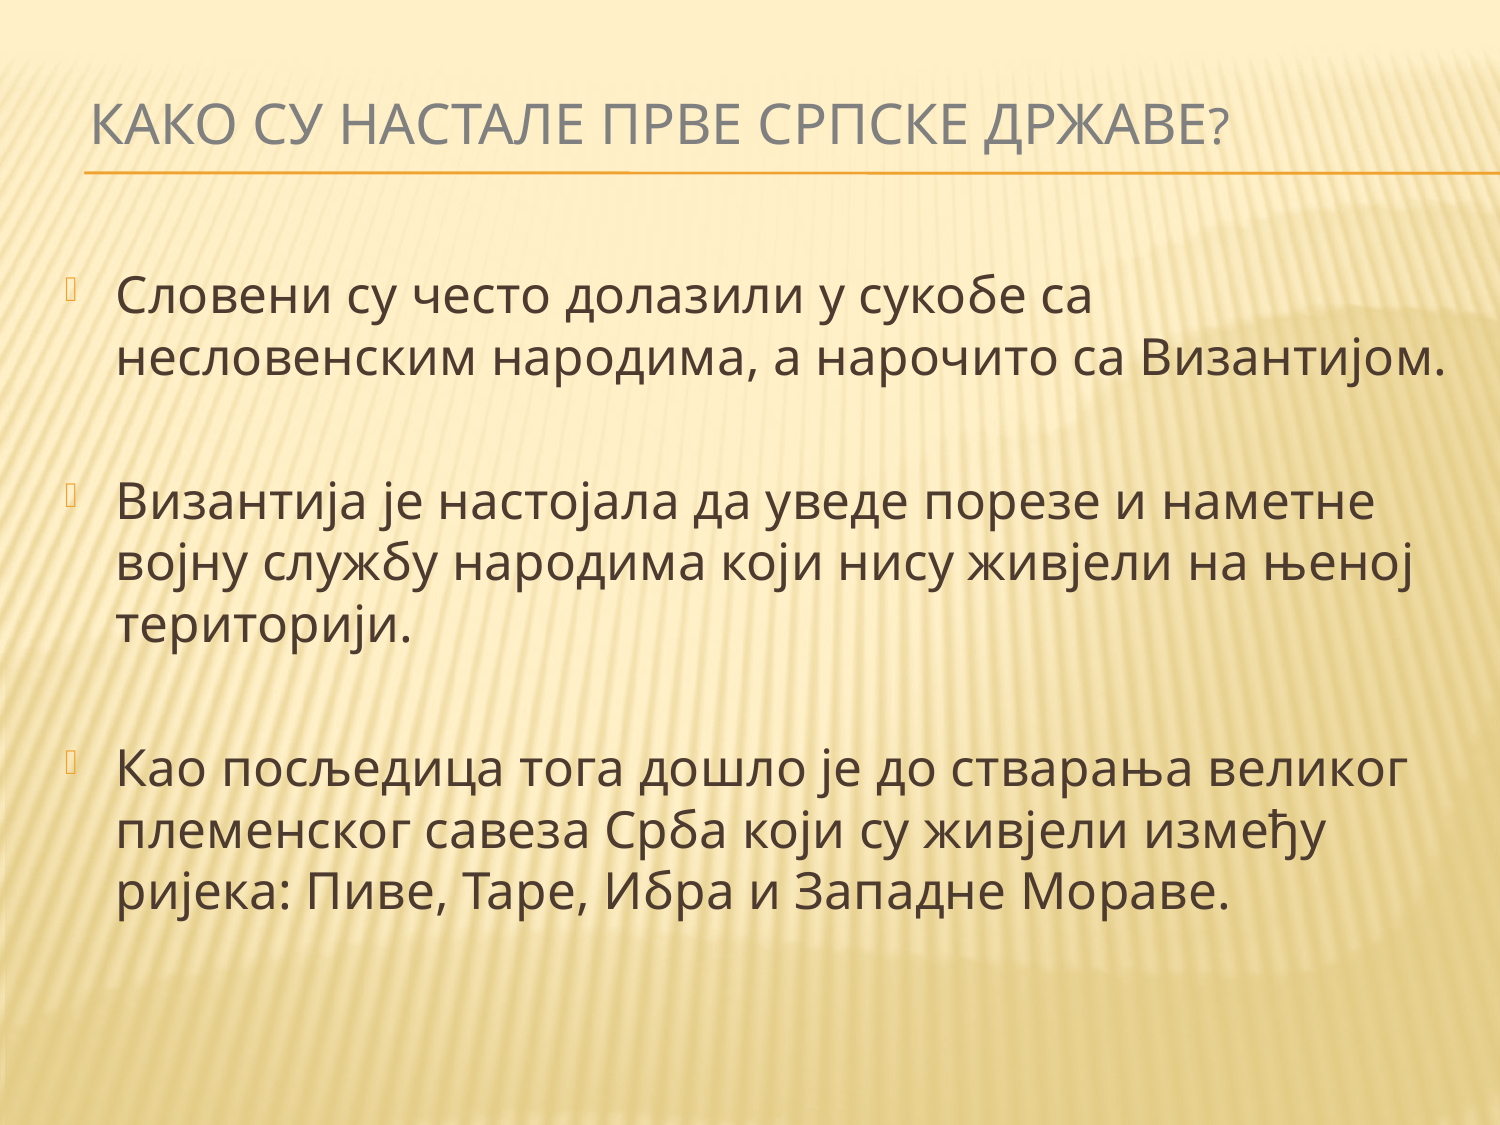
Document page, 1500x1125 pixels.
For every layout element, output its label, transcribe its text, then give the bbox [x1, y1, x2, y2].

list Словени су често долазили у сукобе са несловенским народима, а нарочито са Византијом. Византија је настојала да уведе порезе и наметне војну службу народима који нису живјели на њеној територији. Као посљедица тога дошло је до стварања великог племенског савеза Срба који су живјели између ријека: Пиве, Таре, Ибра и Западне Мораве. [50, 254, 1475, 998]
title Како су настале прве српске државе? [75, 24, 1425, 220]
